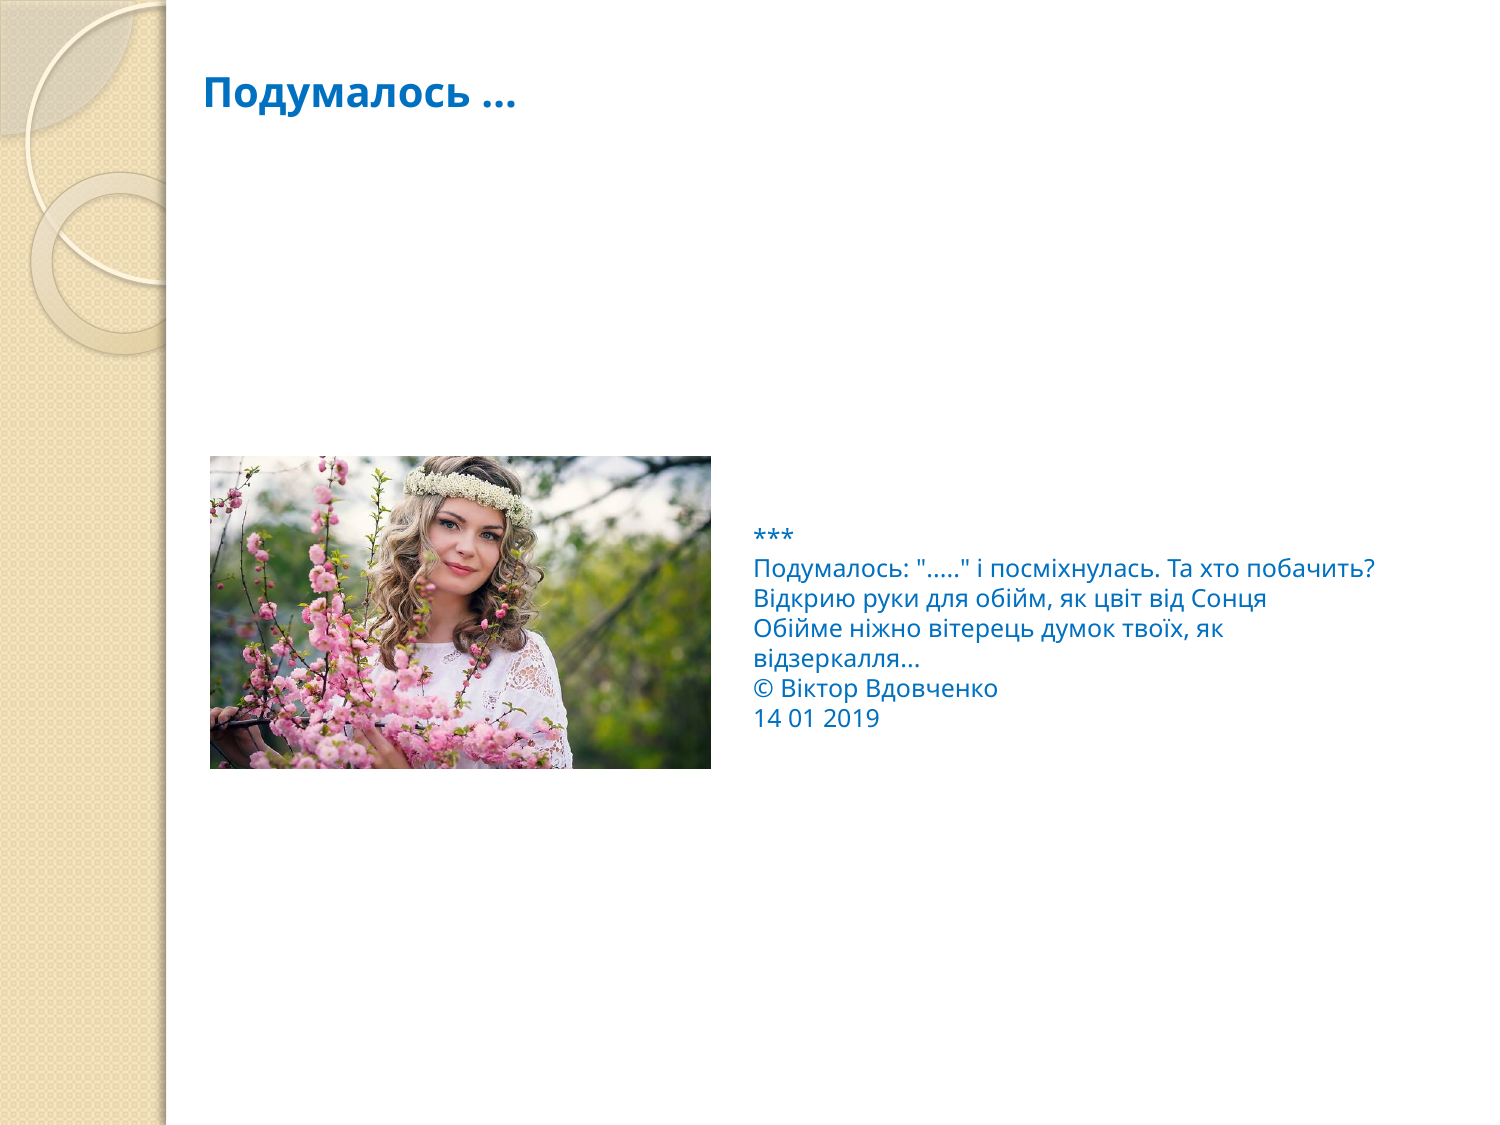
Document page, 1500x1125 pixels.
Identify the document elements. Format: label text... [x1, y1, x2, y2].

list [210, 456, 711, 770]
title Подумалось … [187, 58, 1376, 124]
text_box *** Подумалось: "....." і посміхнулась. Та хто побачить? Відкрию руки для обійм, як цвіт від Сонця Обійме ніжно вітерець думок твоїх, як відзеркалля... © Віктор Вдовченко 14 01 2019 [738, 515, 1395, 740]
